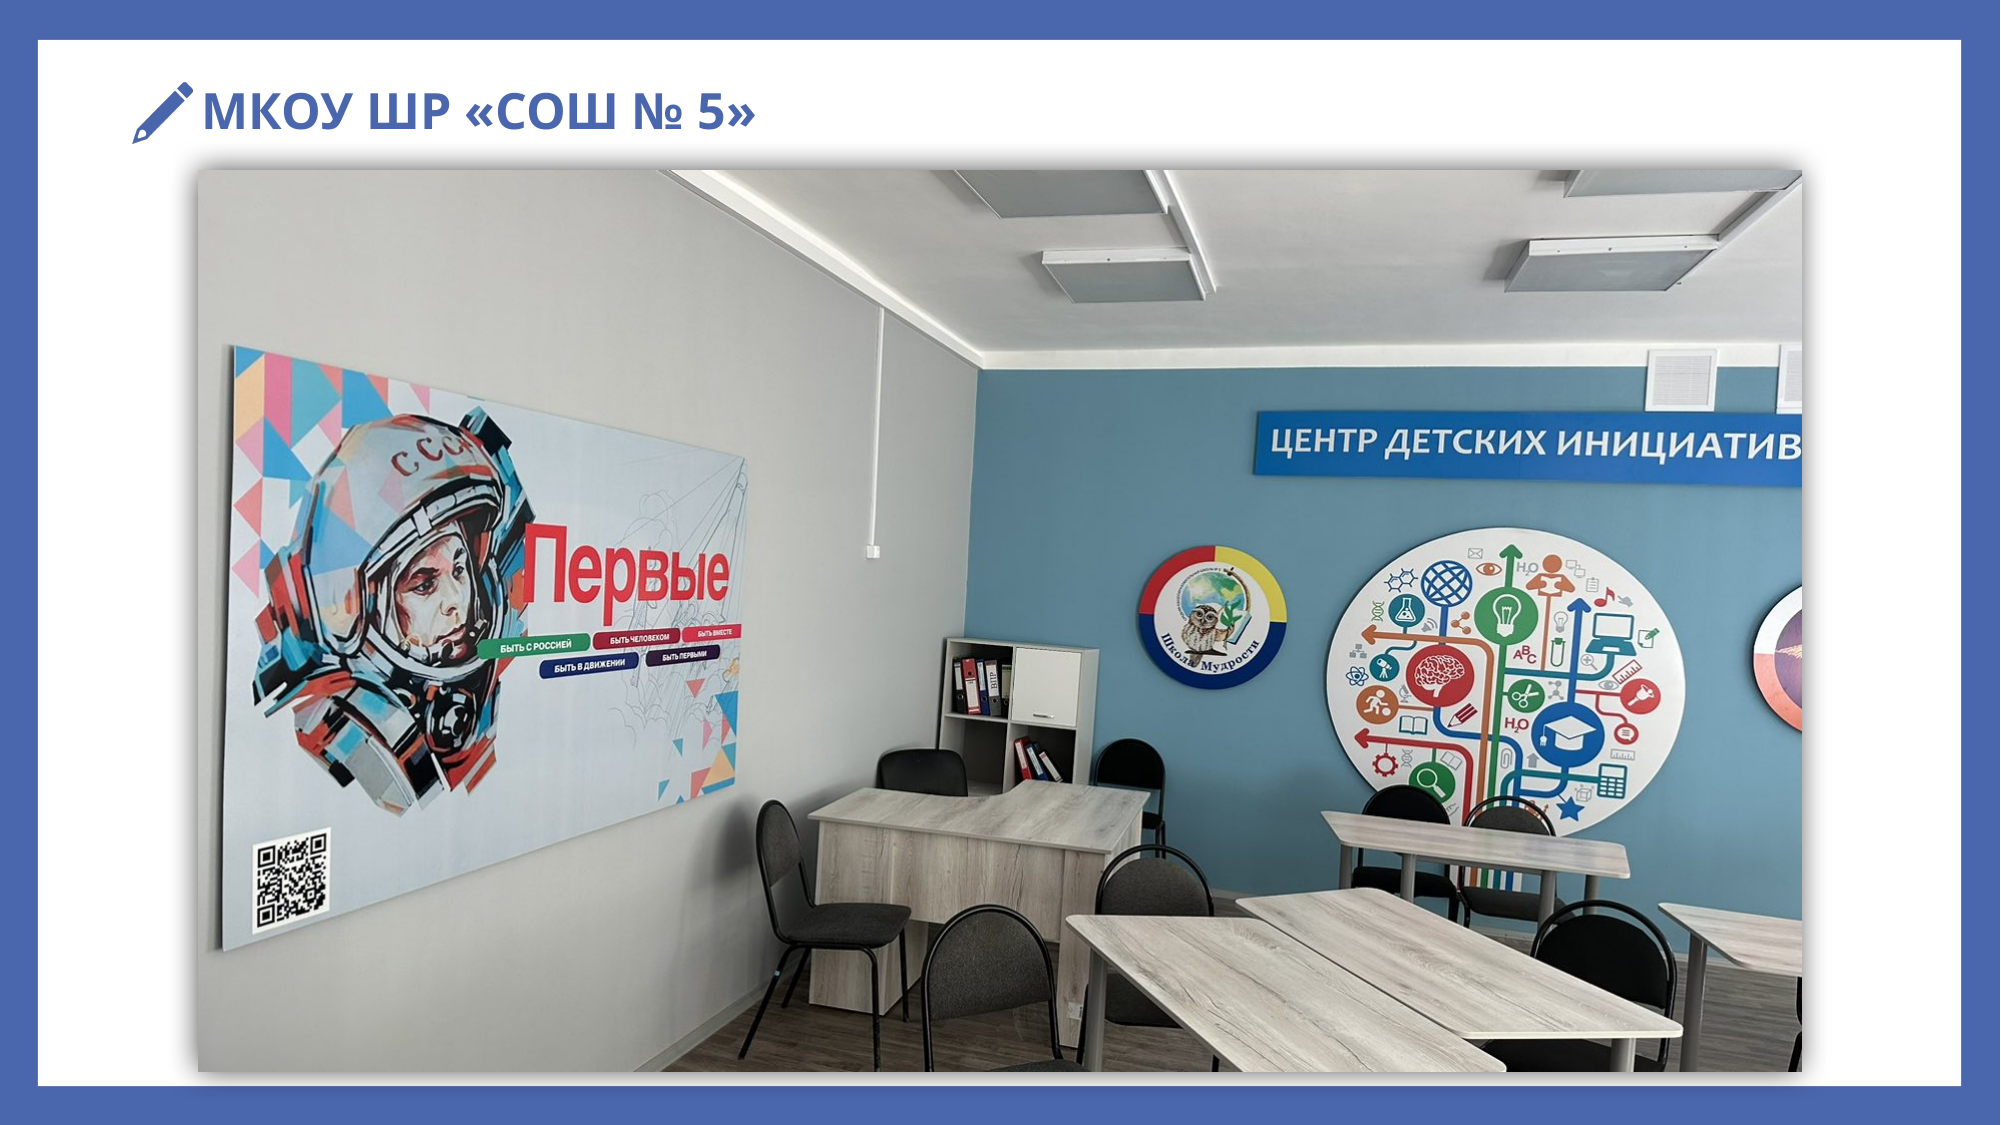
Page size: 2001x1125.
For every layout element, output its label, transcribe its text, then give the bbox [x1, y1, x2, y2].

picture [125, 76, 200, 150]
title МКОУ ШР «СОШ № 5» [186, 69, 1807, 154]
picture [198, 170, 1802, 1073]
